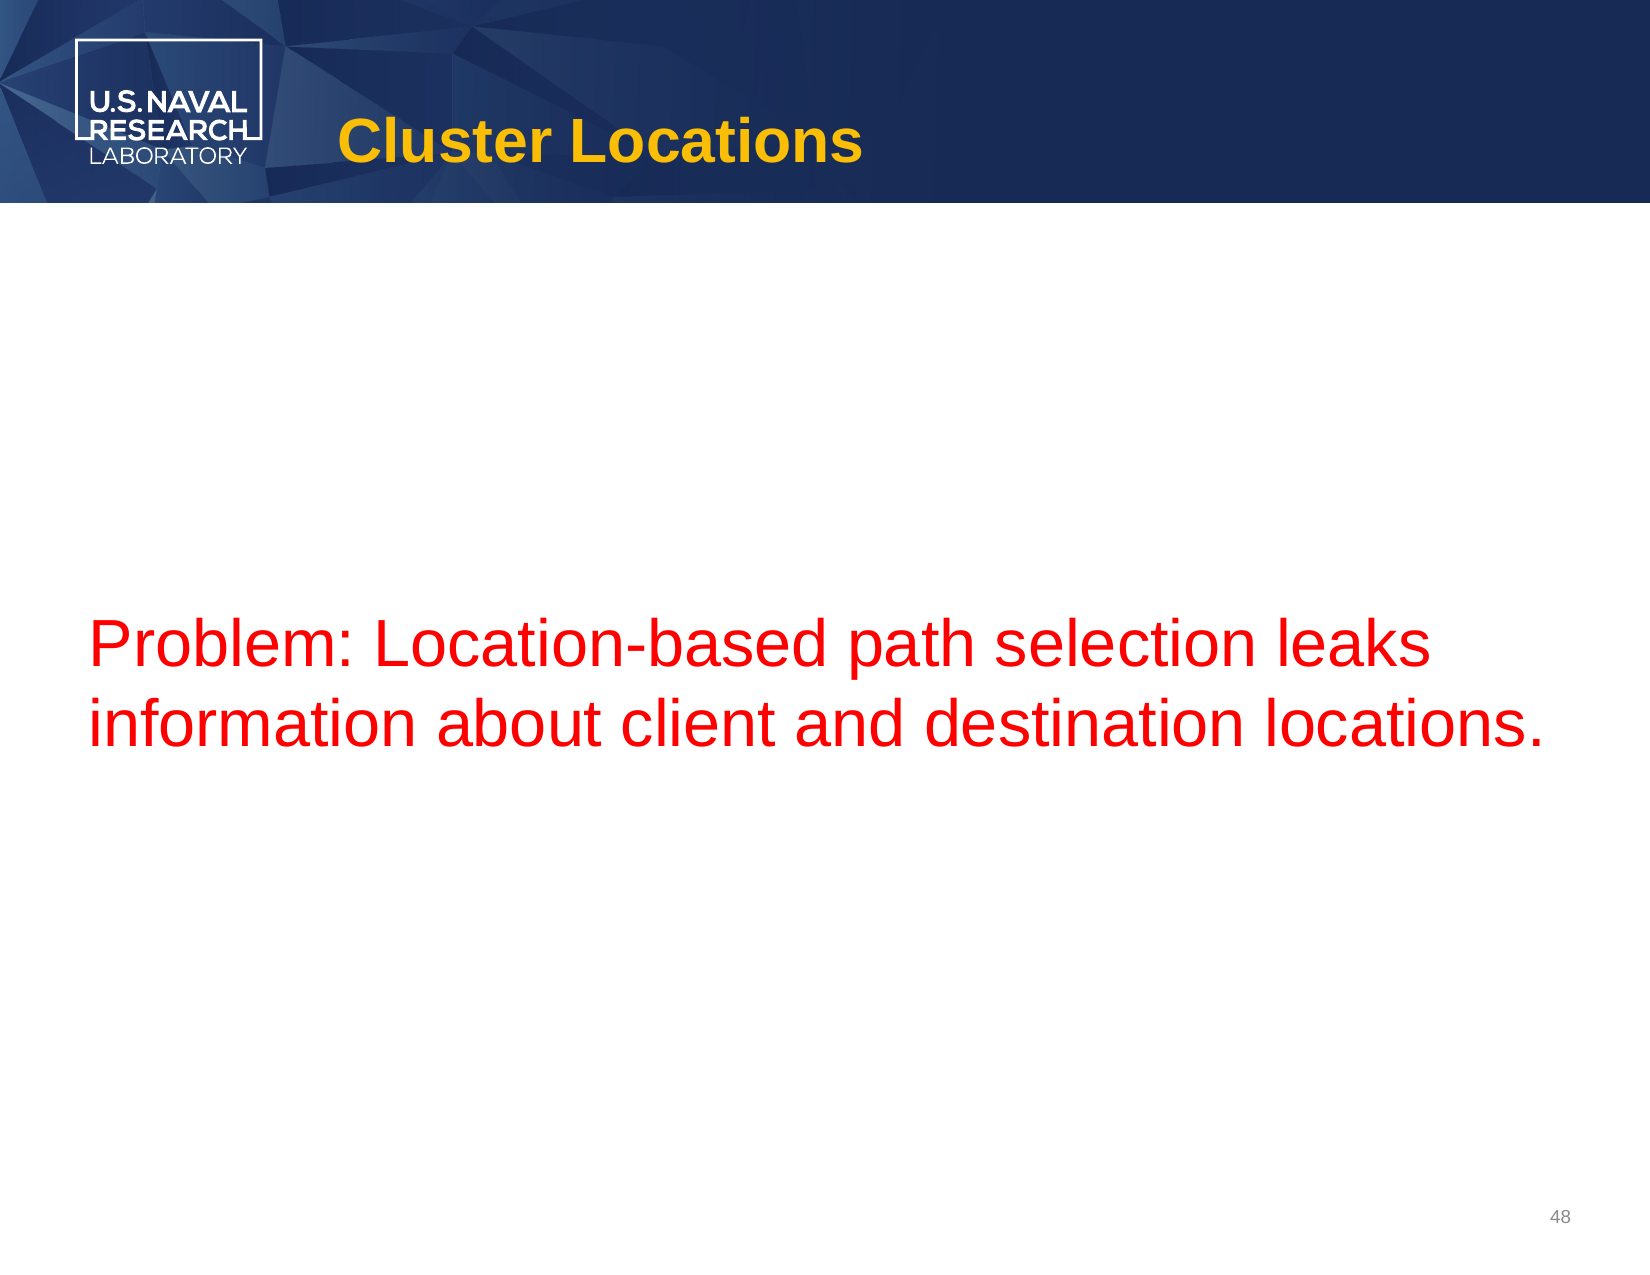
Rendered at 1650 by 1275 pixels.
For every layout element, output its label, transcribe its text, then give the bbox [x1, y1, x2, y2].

text_box Problem: Location-based path selection leaks information about client and destination locations. [74, 592, 1582, 767]
title Cluster Locations [337, 104, 1538, 180]
picture [0, 0, 1650, 203]
slide_number 48 [1200, 1181, 1572, 1250]
